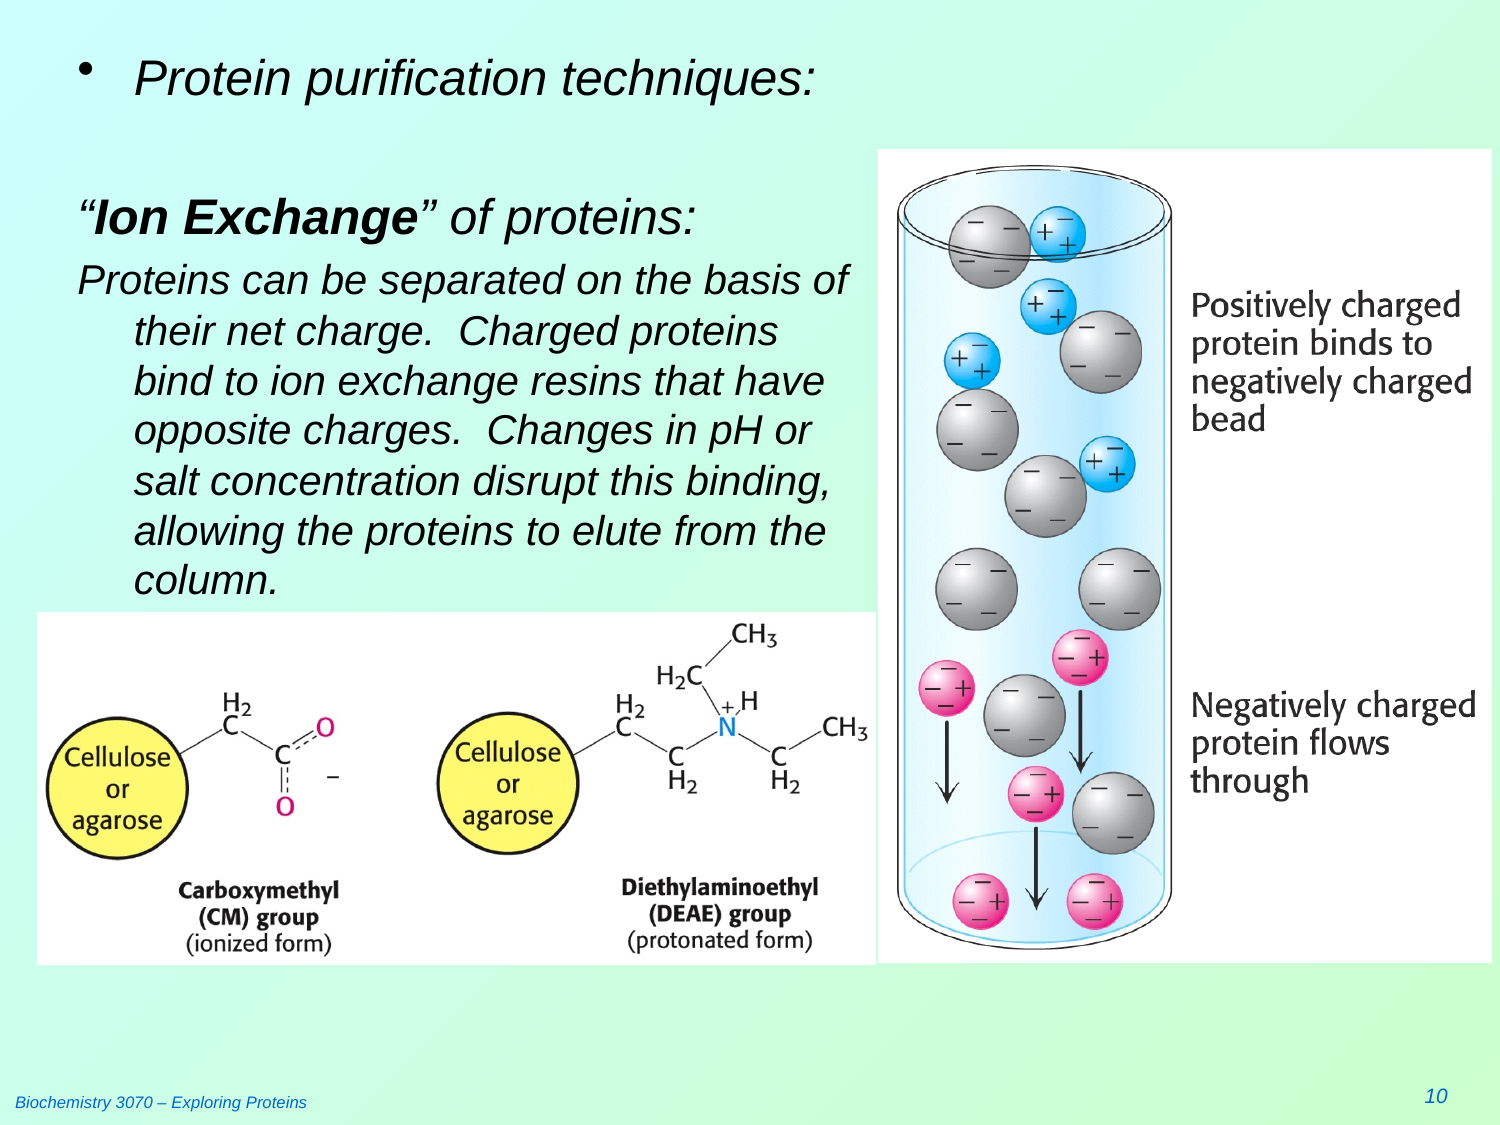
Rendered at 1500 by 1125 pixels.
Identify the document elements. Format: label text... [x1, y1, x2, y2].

picture [37, 612, 876, 965]
list Protein purification techniques: “Ion Exchange” of proteins: Proteins can be separated on the basis of their net charge. Charged proteins bind to ion exchange resins that have opposite charges. Changes in pH or salt concentration disrupt this binding, allowing the proteins to elute from the column. [62, 37, 875, 610]
slide_number 10 [1374, 1074, 1463, 1125]
picture [878, 149, 1492, 963]
footer Biochemistry 3070 – Exploring Proteins [0, 1084, 426, 1125]
